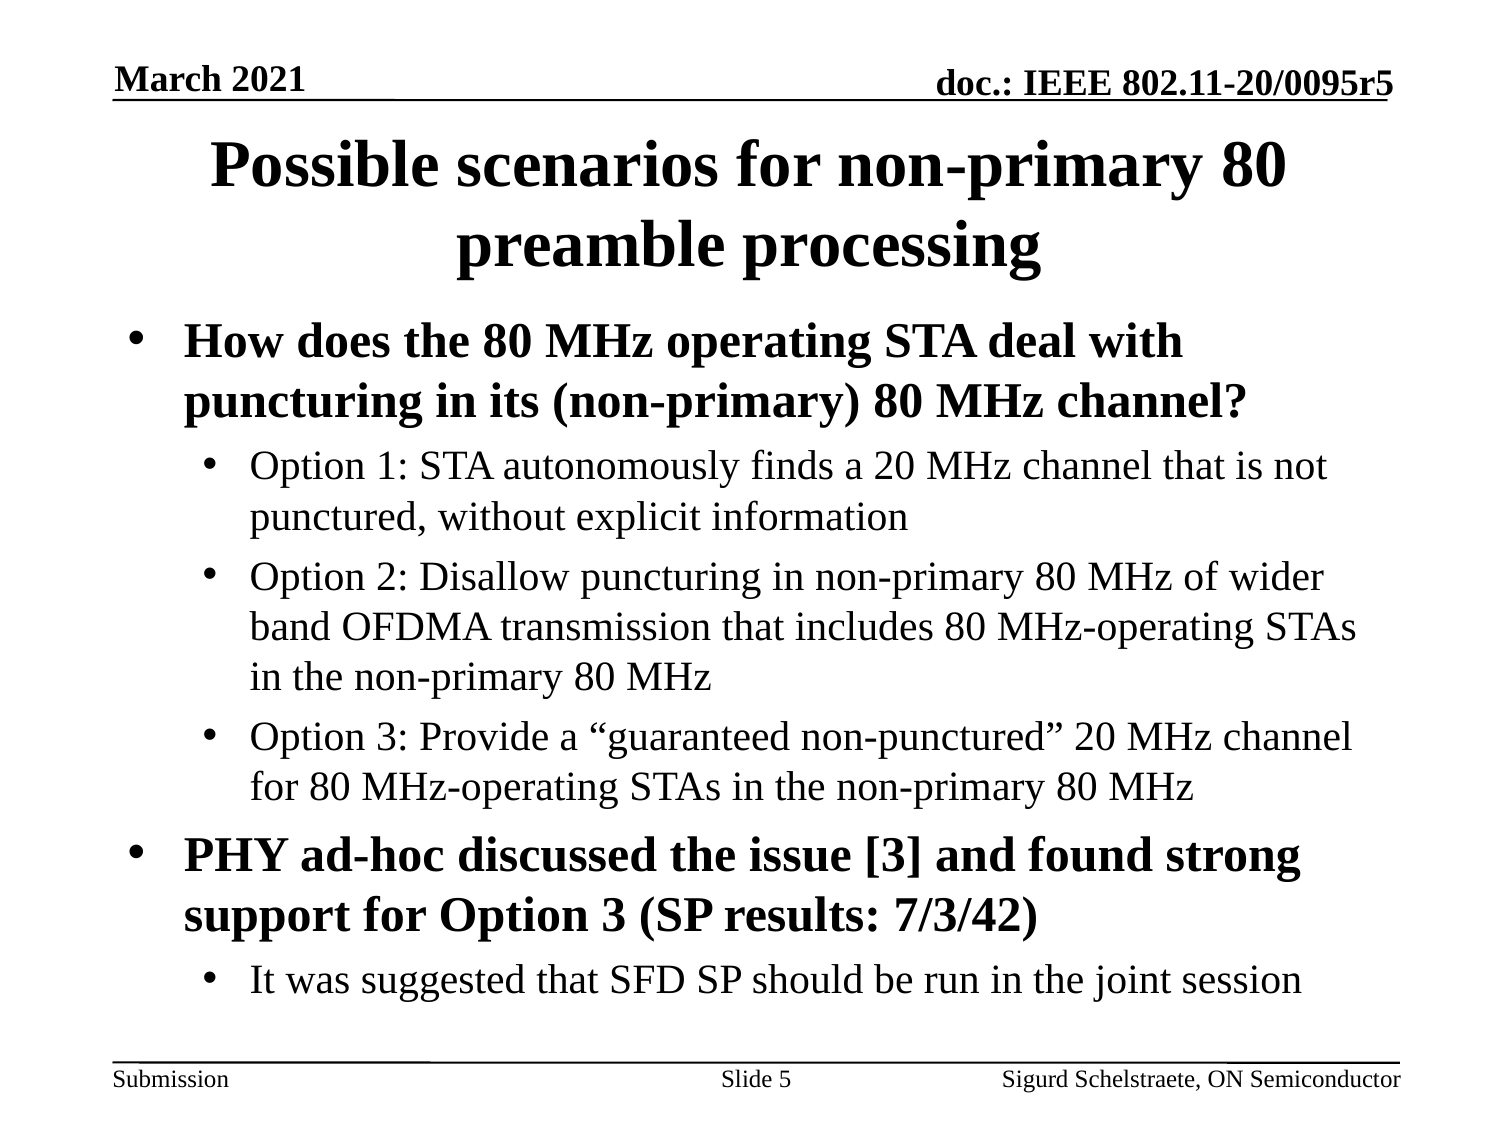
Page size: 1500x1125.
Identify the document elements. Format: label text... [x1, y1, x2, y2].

slide_number Slide 5 [712, 1061, 800, 1123]
list How does the 80 MHz operating STA deal with puncturing in its (non-primary) 80 MHz channel? Option 1: STA autonomously finds a 20 MHz channel that is not punctured, without explicit information Option 2: Disallow puncturing in non-primary 80 MHz of wider band OFDMA transmission that includes 80 MHz-operating STAs in the non-primary 80 MHz Option 3: Provide a “guaranteed non-punctured” 20 MHz channel for 80 MHz-operating STAs in the non-primary 80 MHz PHY ad-hoc discussed the issue [3] and found strong support for Option 3 (SP results: 7/3/42) It was suggested that SFD SP should be run in the joint session [112, 299, 1388, 1000]
footer Sigurd Schelstraete, ON Semiconductor [902, 1061, 1402, 1093]
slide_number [114, 54, 423, 100]
title Possible scenarios for non-primary 80 preamble processing [112, 112, 1388, 288]
